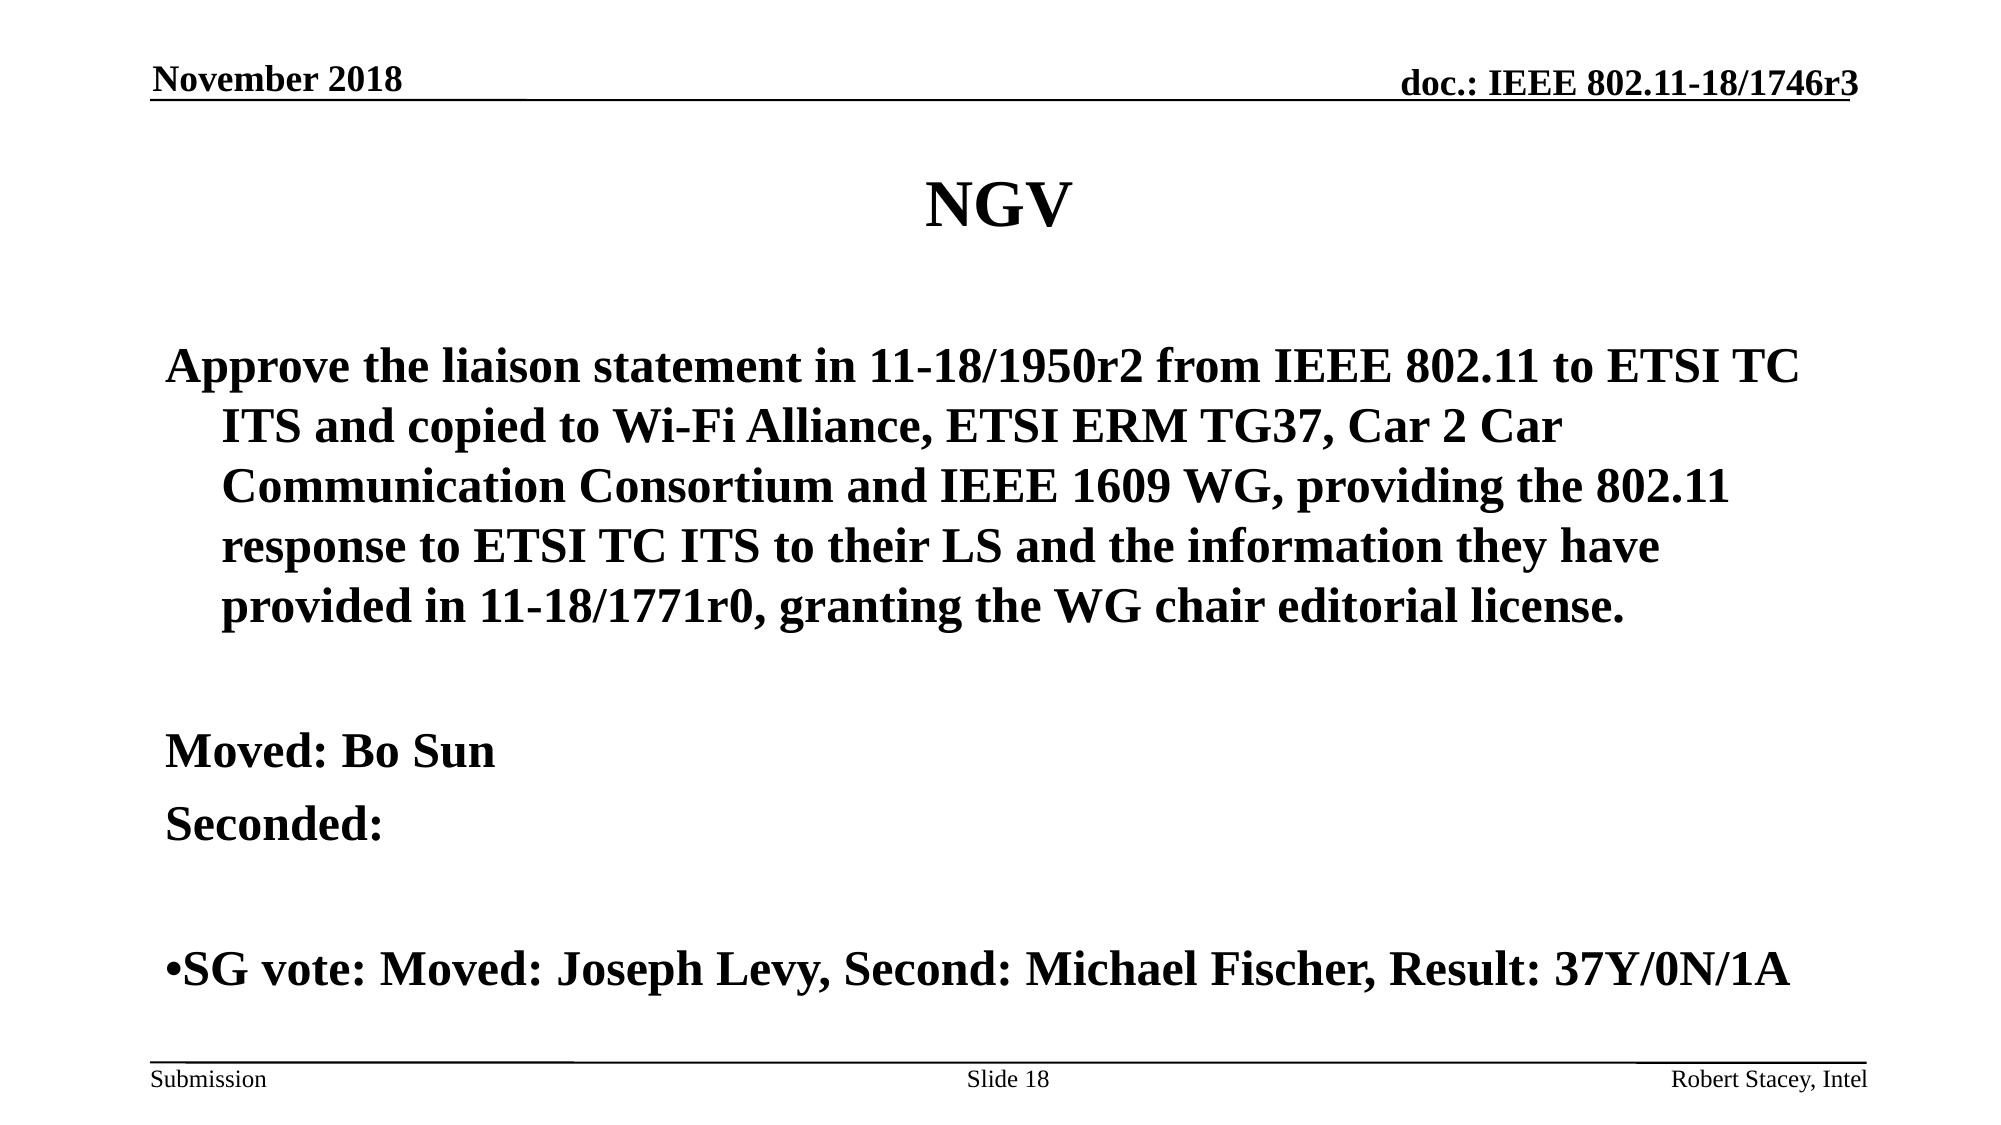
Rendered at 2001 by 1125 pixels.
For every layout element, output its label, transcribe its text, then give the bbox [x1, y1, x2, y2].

footer Robert Stacey, Intel [1171, 1061, 1869, 1093]
slide_number Slide 18 [950, 1061, 1067, 1123]
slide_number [152, 54, 563, 100]
title NGV [149, 112, 1850, 288]
list Approve the liaison statement in 11-18/1950r2 from IEEE 802.11 to ETSI TC ITS and copied to Wi-Fi Alliance, ETSI ERM TG37, Car 2 Car Communication Consortium and IEEE 1609 WG, providing the 802.11 response to ETSI TC ITS to their LS and the information they have provided in 11-18/1771r0, granting the WG chair editorial license. Moved: Bo Sun Seconded: •SG vote: Moved: Joseph Levy, Second: Michael Fischer, Result: 37Y/0N/1A [149, 324, 1850, 1000]
